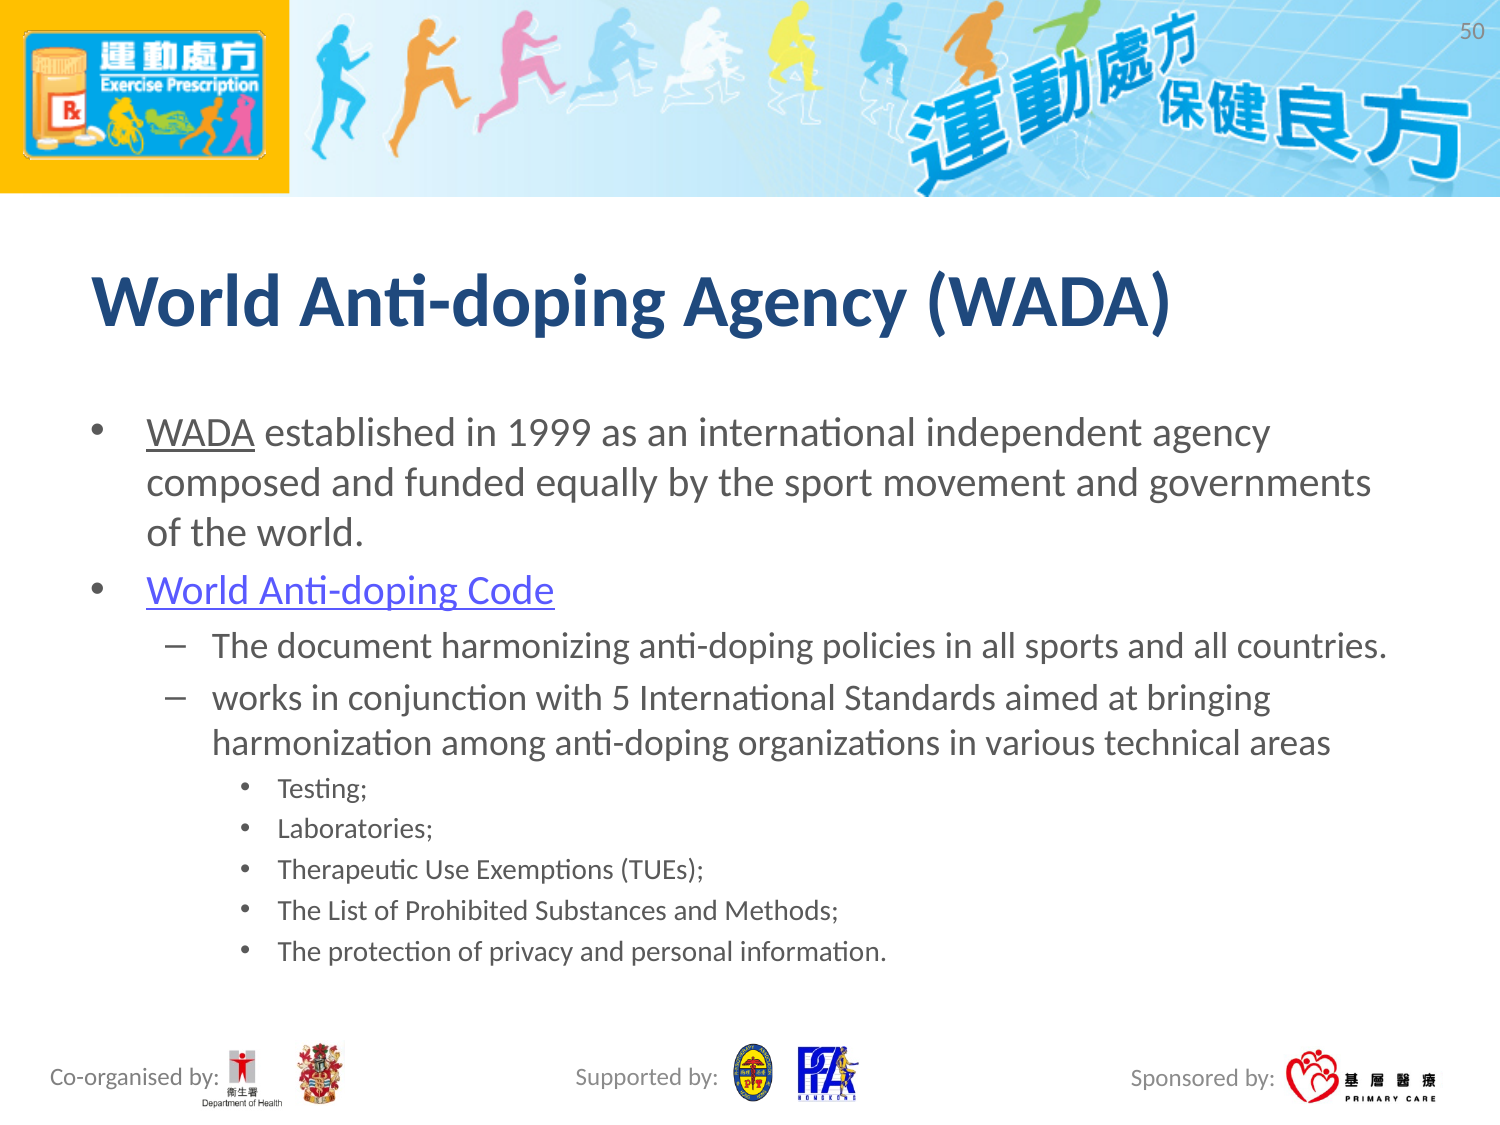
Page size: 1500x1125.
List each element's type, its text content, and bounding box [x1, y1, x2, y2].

list WADA established in 1999 as an international independent agency composed and funded equally by the sport movement and governments of the world. World Anti-doping Code The document harmonizing anti-doping policies in all sports and all countries. works in conjunction with 5 International Standards aimed at bringing harmonization among anti-doping organizations in various technical areas Testing; Laboratories; Therapeutic Use Exemptions (TUEs); The List of Prohibited Substances and Methods; The protection of privacy and personal information. [74, 396, 1426, 1012]
picture [975, 91, 990, 98]
picture [1280, 1046, 1443, 1106]
slide_number 50 [1149, 0, 1500, 60]
picture [295, 1040, 345, 1106]
picture [797, 1046, 860, 1102]
picture [948, 101, 964, 109]
picture [959, 133, 969, 138]
picture [194, 1038, 290, 1120]
picture [980, 124, 989, 129]
picture [978, 114, 987, 119]
picture [23, 29, 266, 160]
picture [731, 1042, 773, 1102]
picture [2, 0, 1500, 197]
title World Anti-doping Agency (WADA) [76, 219, 1428, 374]
